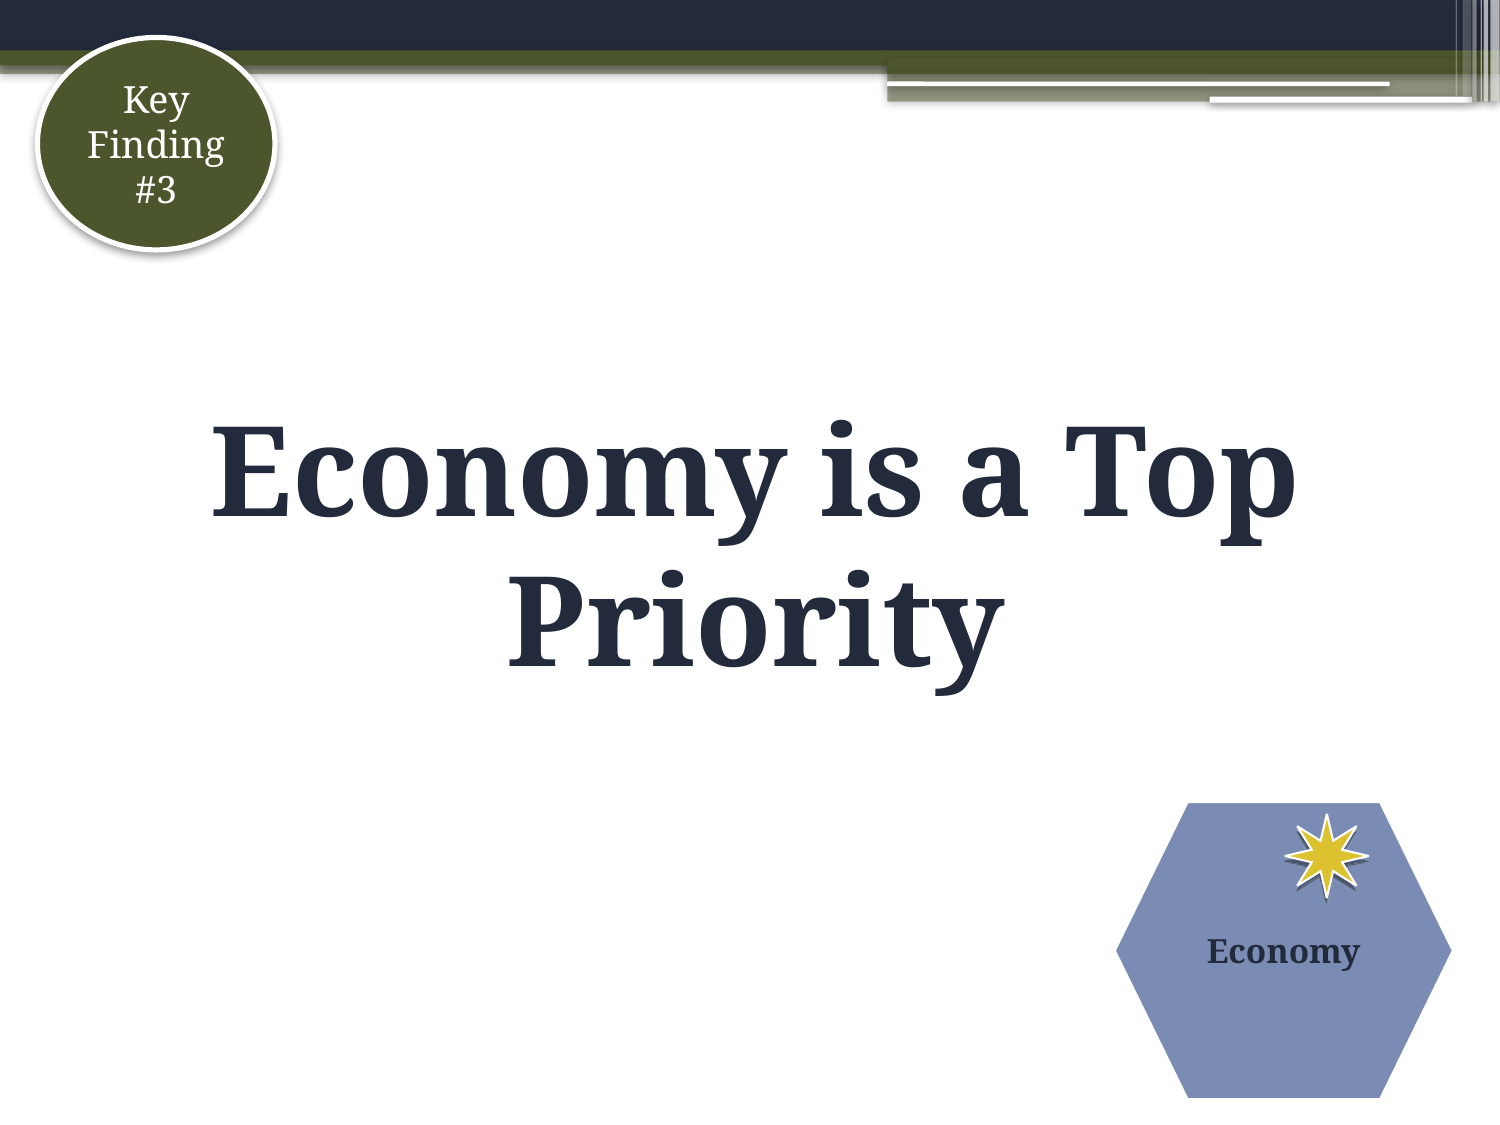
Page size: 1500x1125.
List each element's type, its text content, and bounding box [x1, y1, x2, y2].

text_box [1112, 799, 1456, 1102]
title Economy is a Top Priority [118, 137, 1394, 947]
text_box Key Finding #3 [34, 34, 278, 253]
